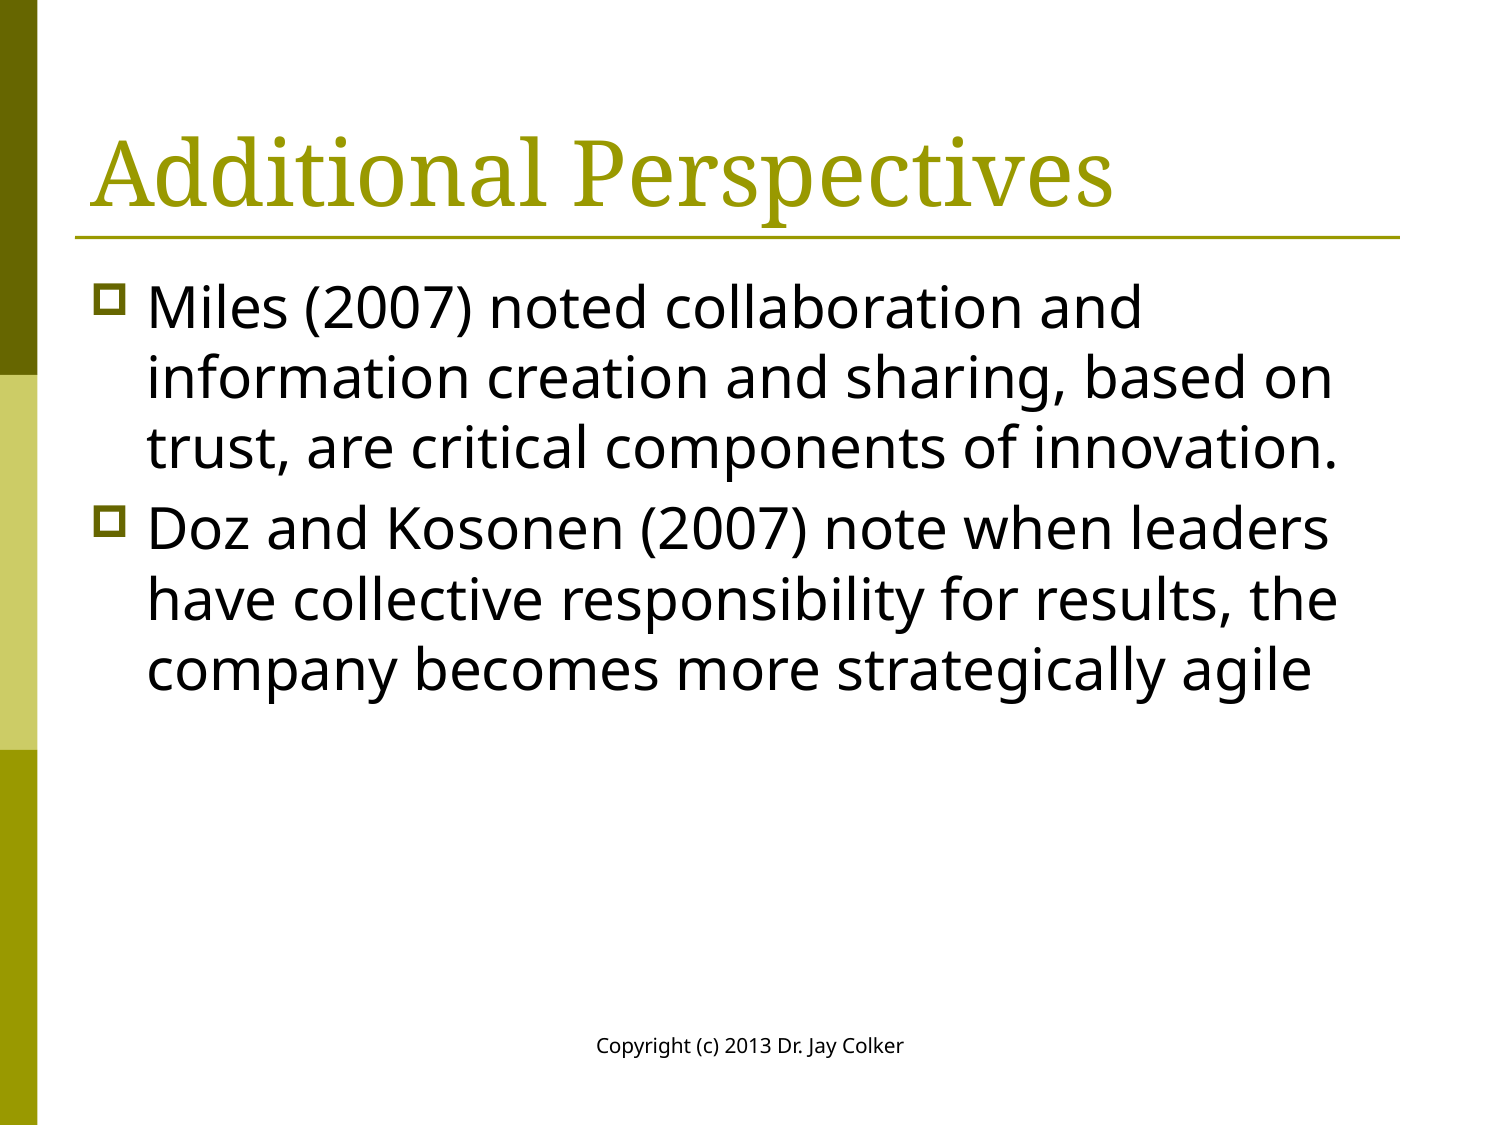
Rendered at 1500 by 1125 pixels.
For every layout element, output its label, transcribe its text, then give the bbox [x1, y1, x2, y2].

footer Copyright (c) 2013 Dr. Jay Colker [512, 1024, 988, 1101]
title Additional Perspectives [74, 45, 1426, 233]
list Miles (2007) noted collaboration and information creation and sharing, based on trust, are critical components of innovation. Doz and Kosonen (2007) note when leaders have collective responsibility for results, the company becomes more strategically agile [74, 262, 1426, 1006]
